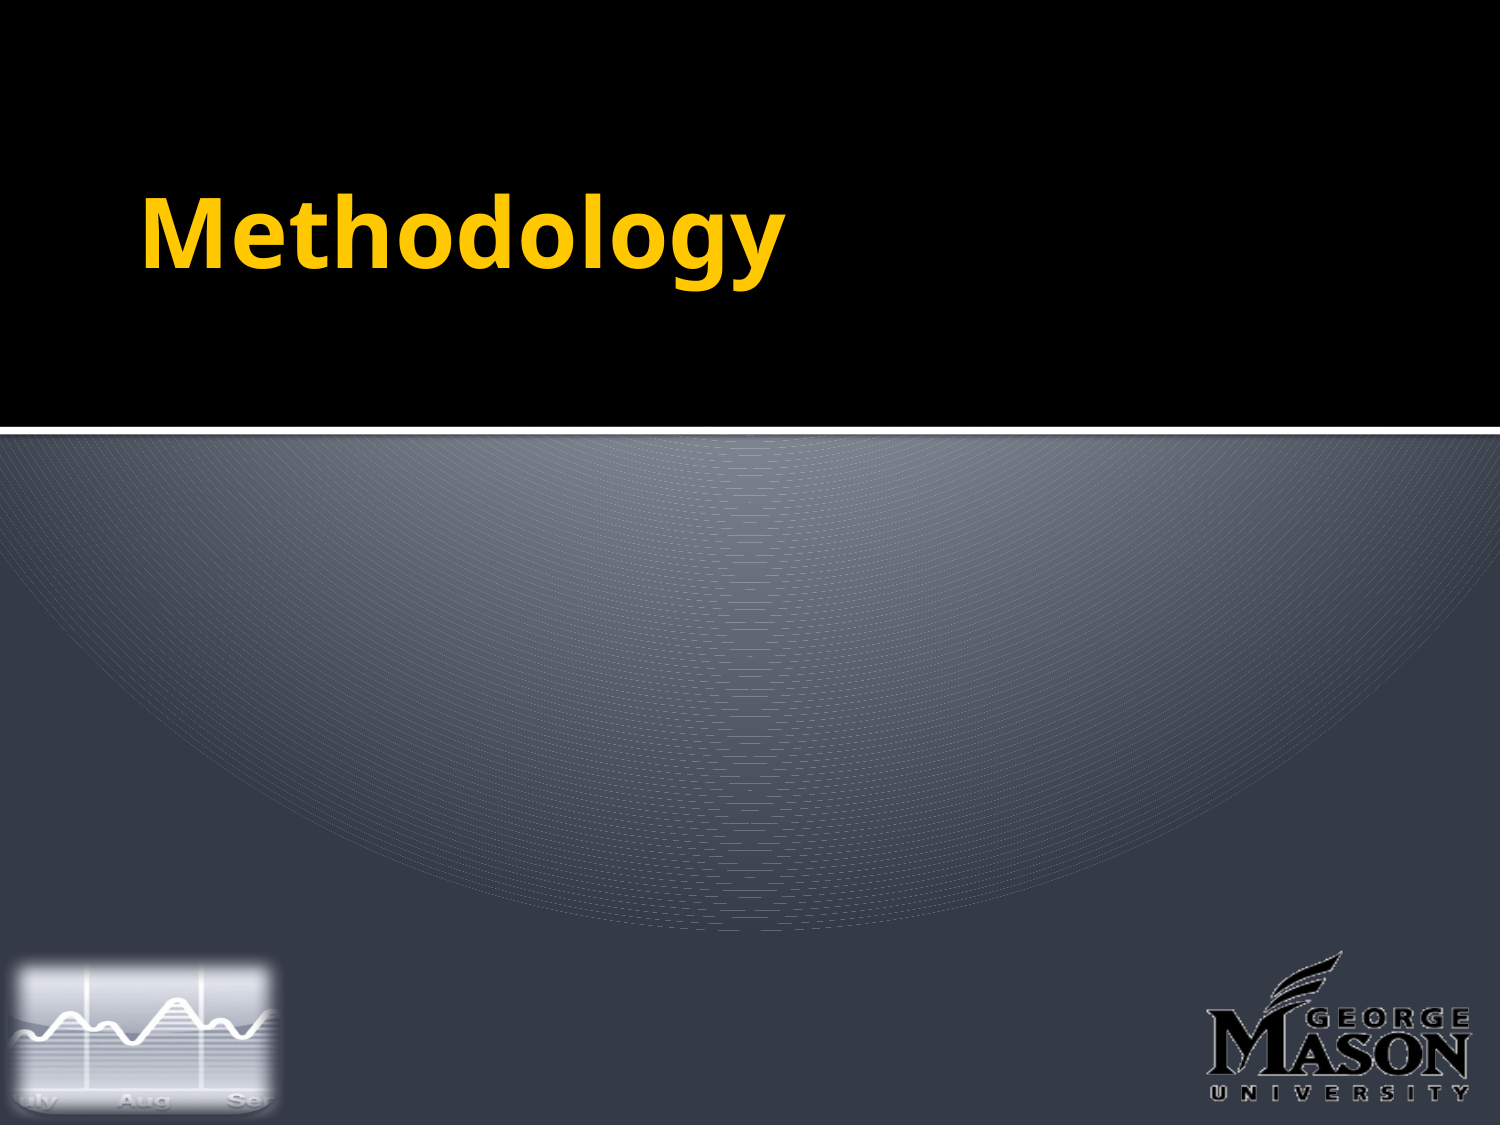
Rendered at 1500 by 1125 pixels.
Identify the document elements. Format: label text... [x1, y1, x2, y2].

picture [0, 949, 288, 1125]
title Methodology [123, 19, 1438, 288]
picture [1187, 937, 1500, 1125]
